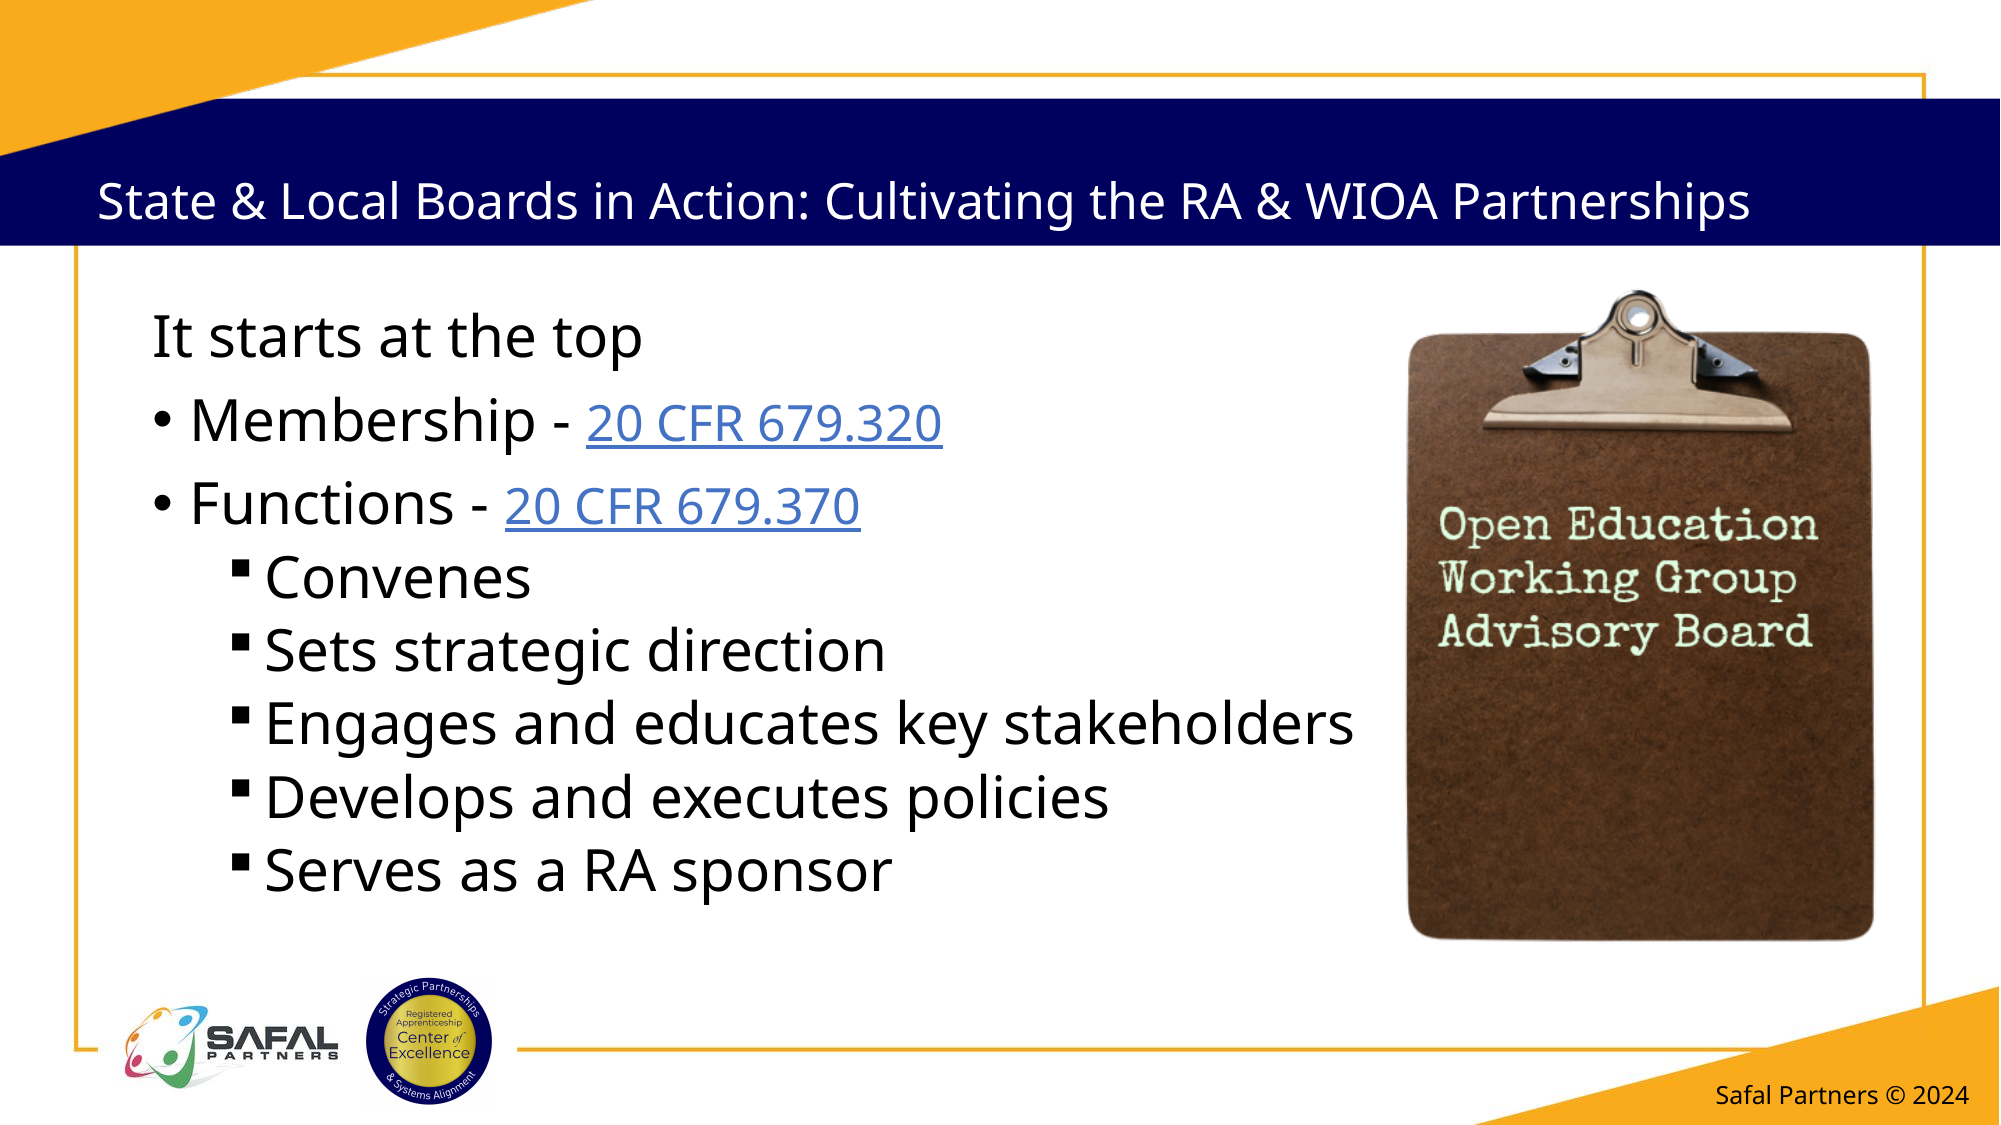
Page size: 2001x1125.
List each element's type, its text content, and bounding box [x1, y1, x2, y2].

title State & Local Boards in Action: Cultivating the RA & WIOA Partnerships 1 [82, 154, 1927, 252]
picture [0, 0, 2001, 1125]
slide_number Safal Partners © 2024 [1439, 1065, 1985, 1125]
list It starts at the top Membership - 20 CFR 679.320 Functions - 20 CFR 679.370 Convenes Sets strategic direction Engages and educates key stakeholders Develops and executes policies Serves as a RA sponsor [137, 299, 1389, 971]
